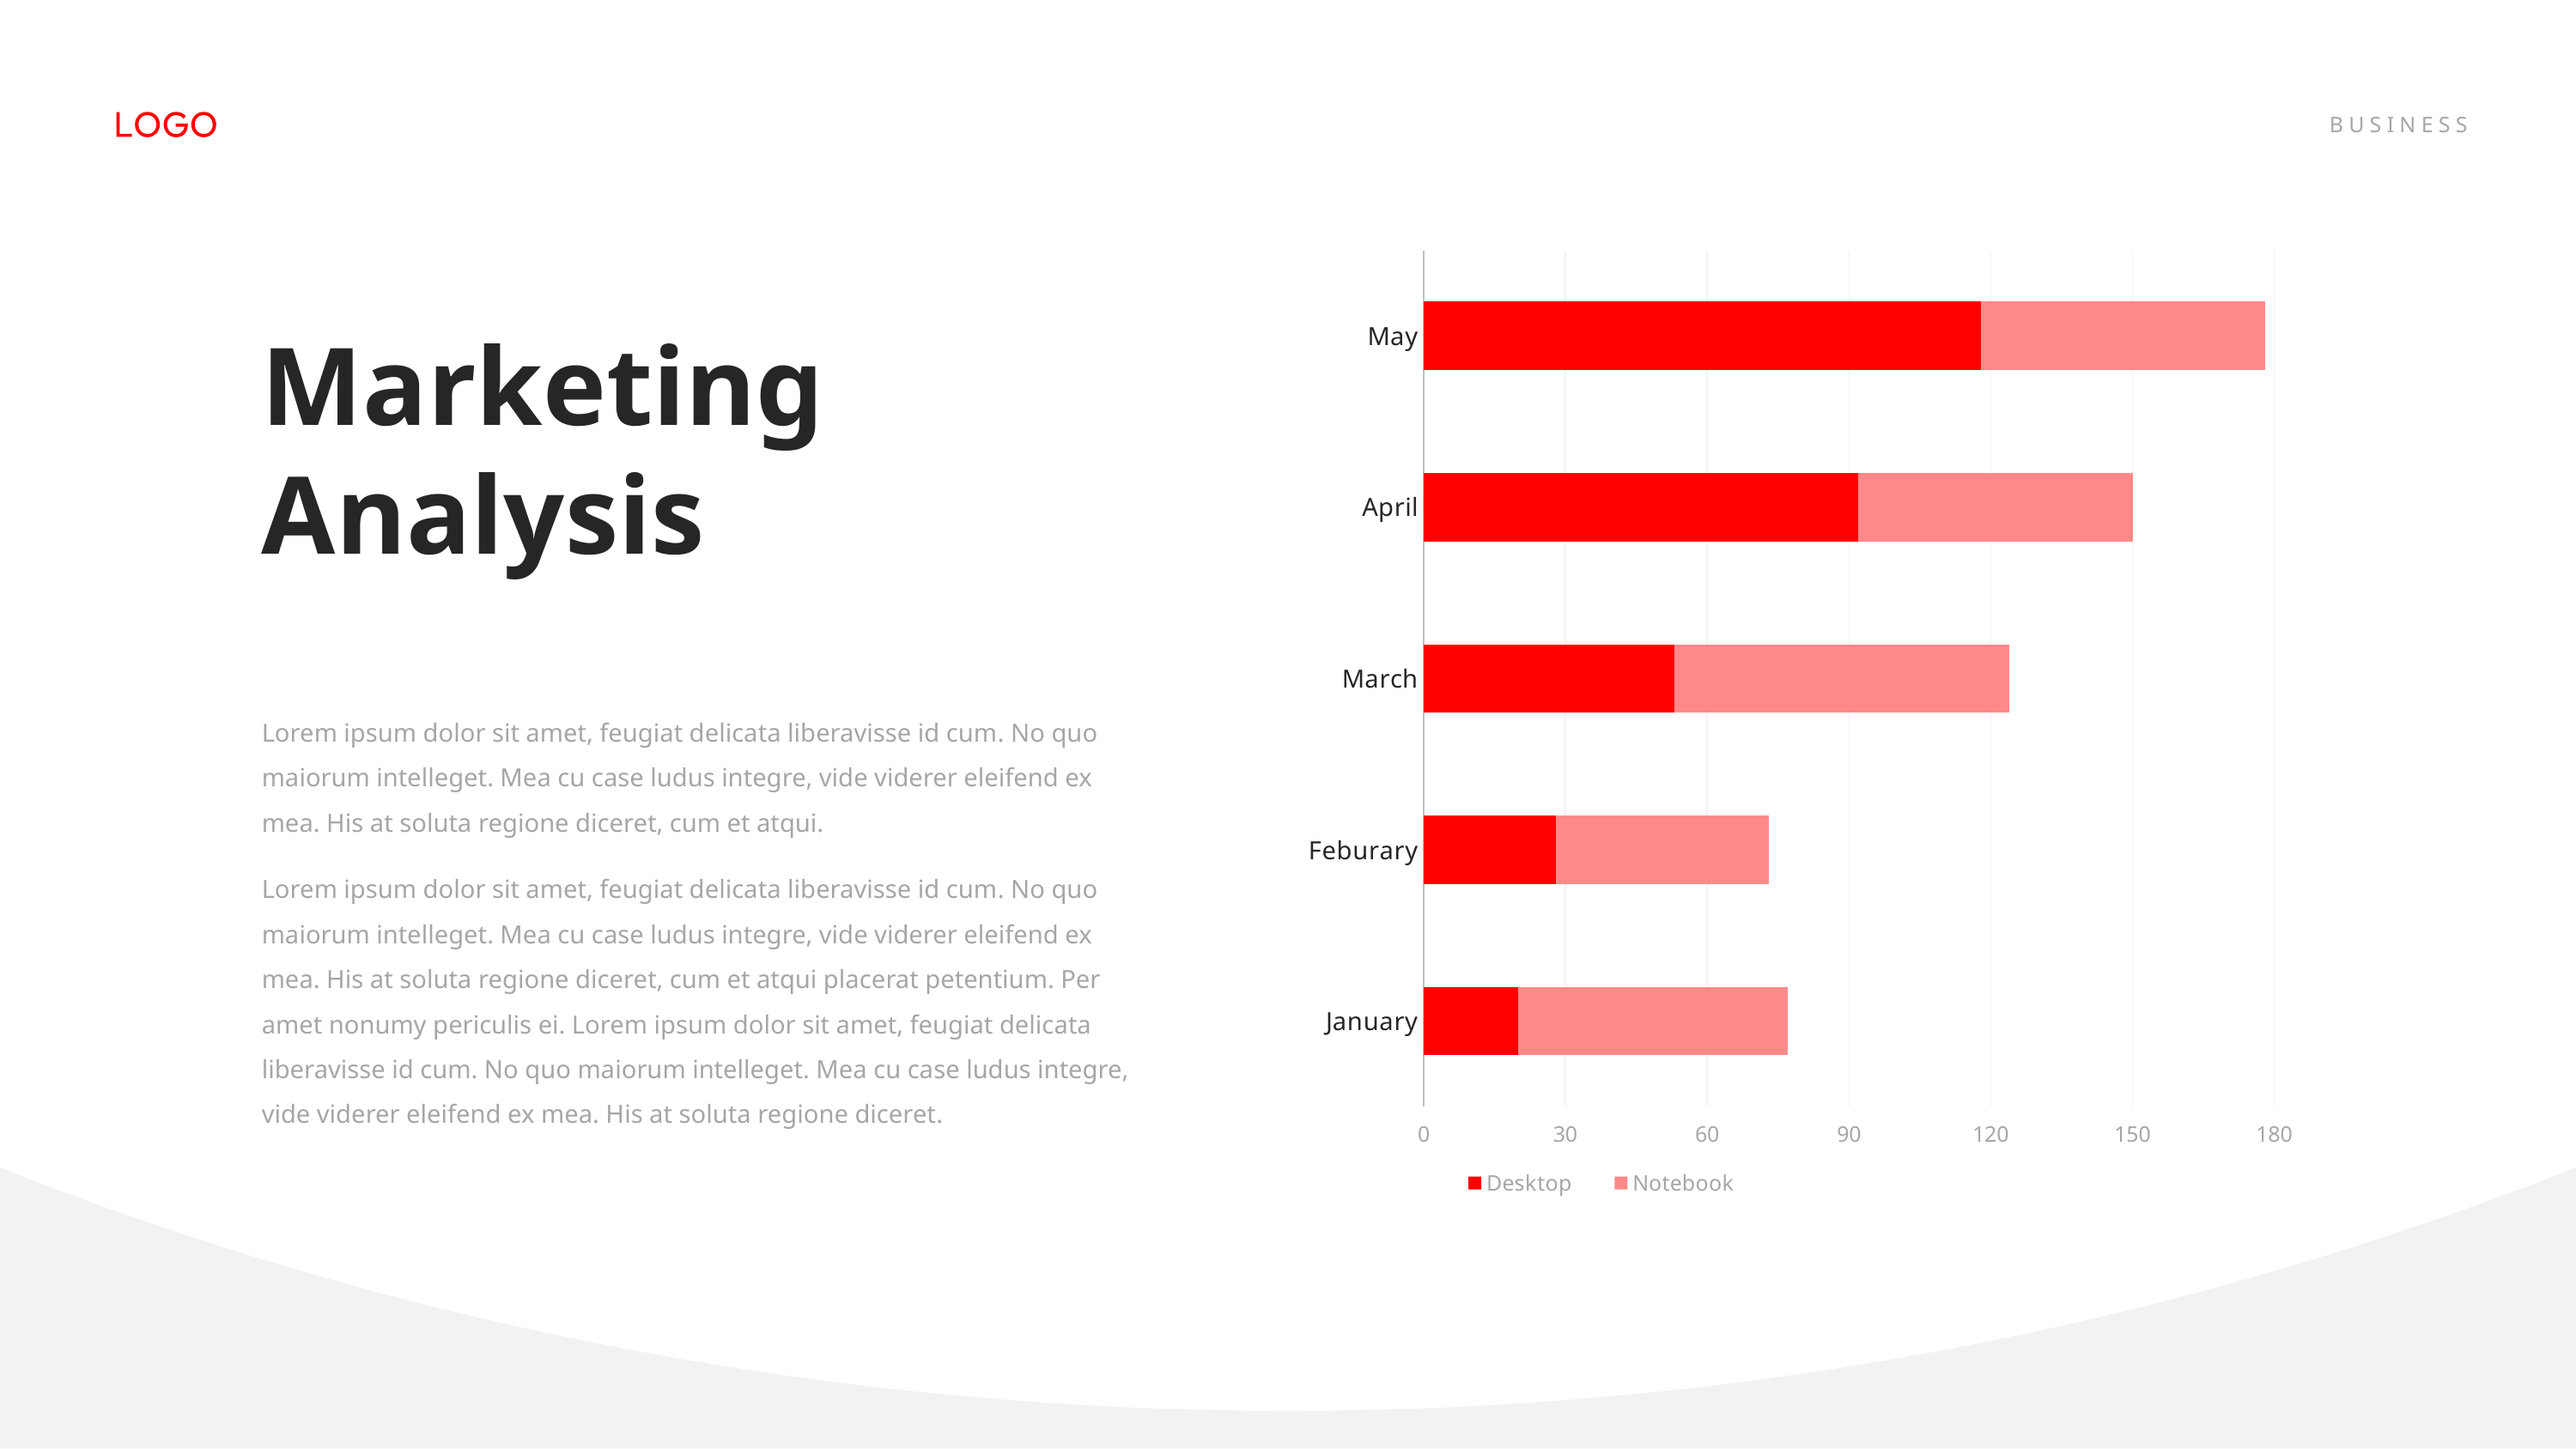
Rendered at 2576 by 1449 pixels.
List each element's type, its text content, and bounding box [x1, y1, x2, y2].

text_box Marketing Analysis [249, 312, 1022, 583]
text_box Lorem ipsum dolor sit amet, feugiat delicata liberavisse id cum. No quo maiorum intelleget. Mea cu case ludus integre, vide viderer eleifend ex mea. His at soluta regione diceret, cum et atqui. Lorem ipsum dolor sit amet, feugiat delicata liberavisse id cum. No quo maiorum intelleget. Mea cu case ludus integre, vide viderer eleifend ex mea. His at soluta regione diceret, cum et atqui placerat petentium. Per amet nonumy periculis ei. Lorem ipsum dolor sit amet, feugiat delicata liberavisse id cum. No quo maiorum intelleget. Mea cu case ludus integre, vide viderer eleifend ex mea. His at soluta regione diceret. [249, 695, 1157, 1136]
chart [1287, 230, 2313, 1218]
